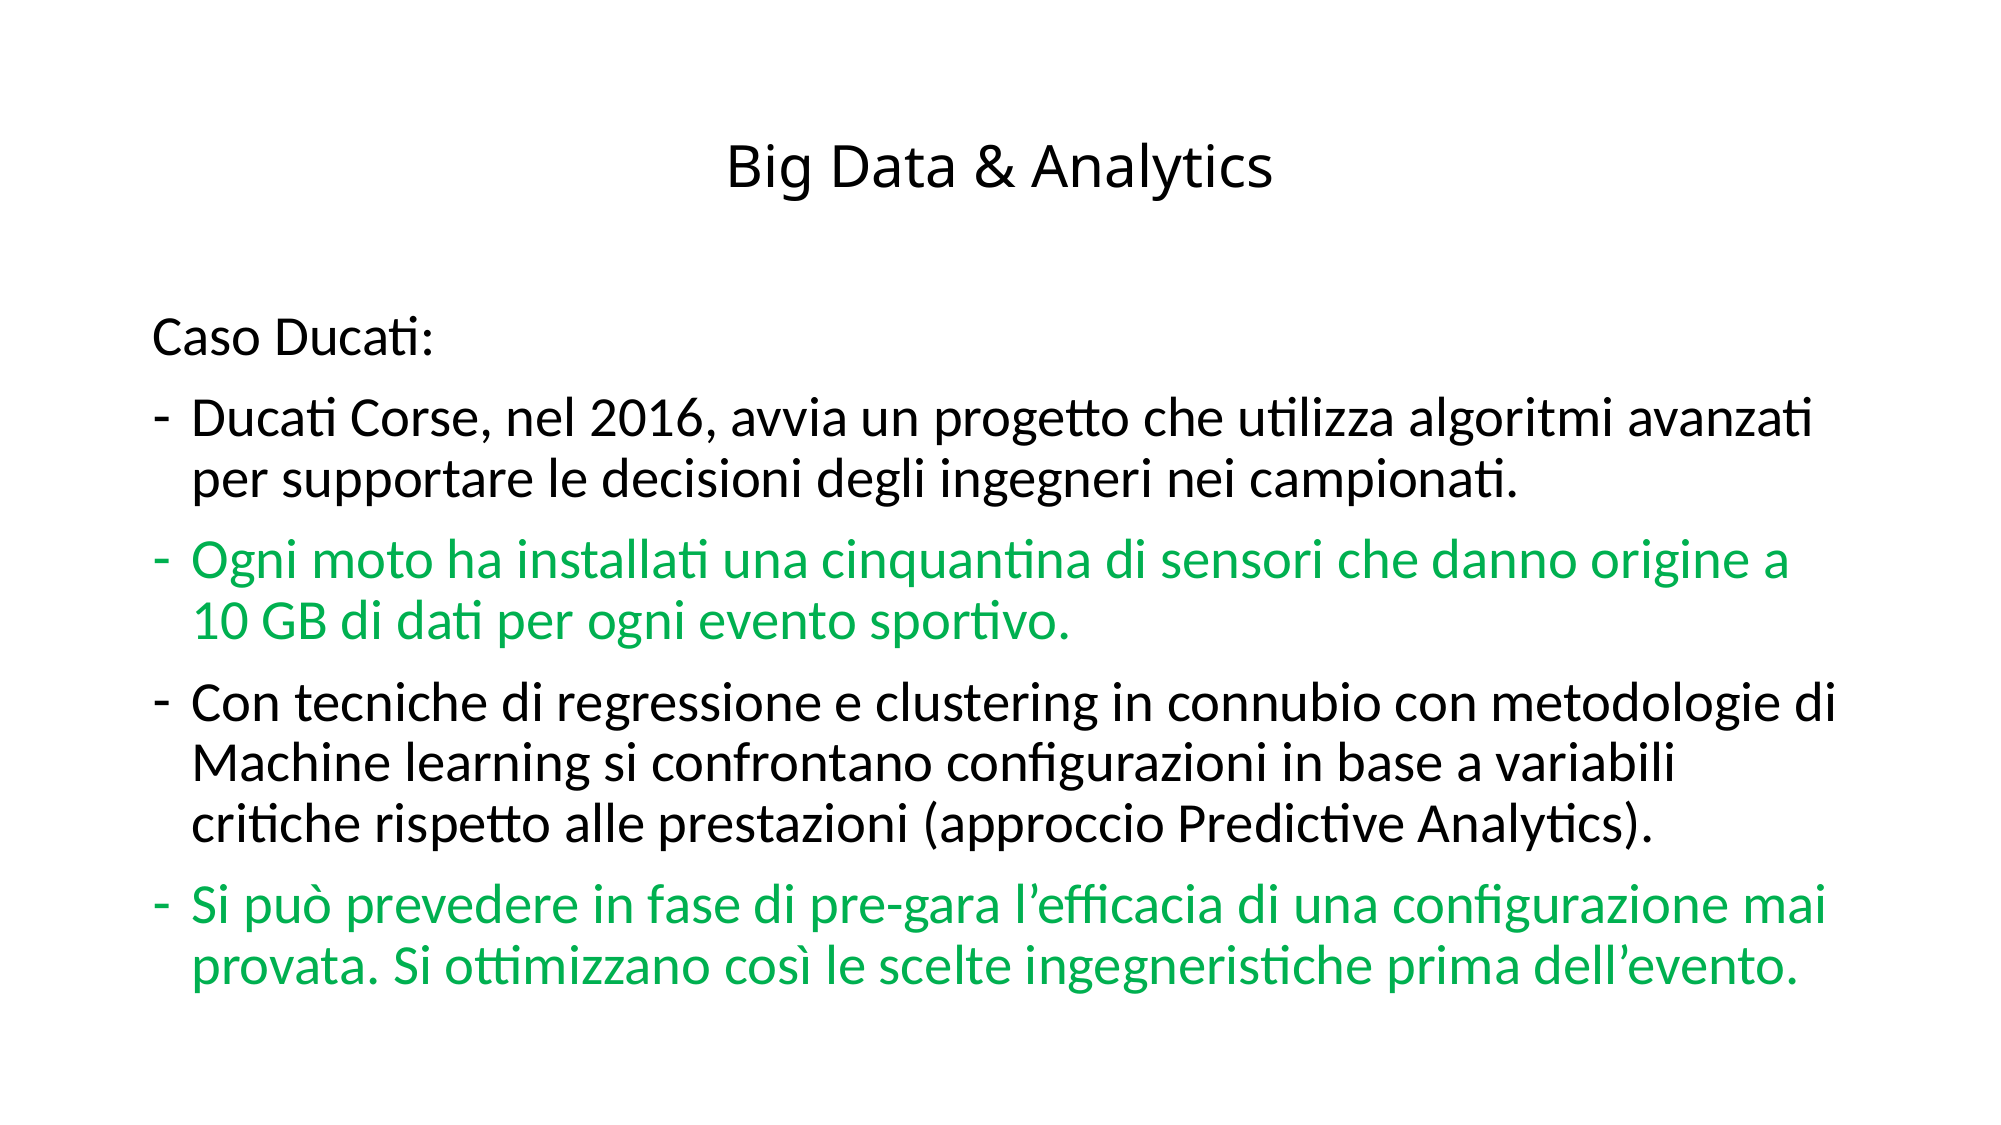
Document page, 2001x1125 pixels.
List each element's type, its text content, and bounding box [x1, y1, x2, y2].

title Big Data & Analytics [137, 59, 1863, 278]
list Caso Ducati: Ducati Corse, nel 2016, avvia un progetto che utilizza algoritmi avanzati per supportare le decisioni degli ingegneri nei campionati. Ogni moto ha installati una cinquantina di sensori che danno origine a 10 GB di dati per ogni evento sportivo. Con tecniche di regressione e clustering in connubio con metodologie di Machine learning si confrontano configurazioni in base a variabili critiche rispetto alle prestazioni (approccio Predictive Analytics). Si può prevedere in fase di pre-gara l’efficacia di una configurazione mai provata. Si ottimizzano così le scelte ingegneristiche prima dell’evento. [137, 299, 1863, 1014]
